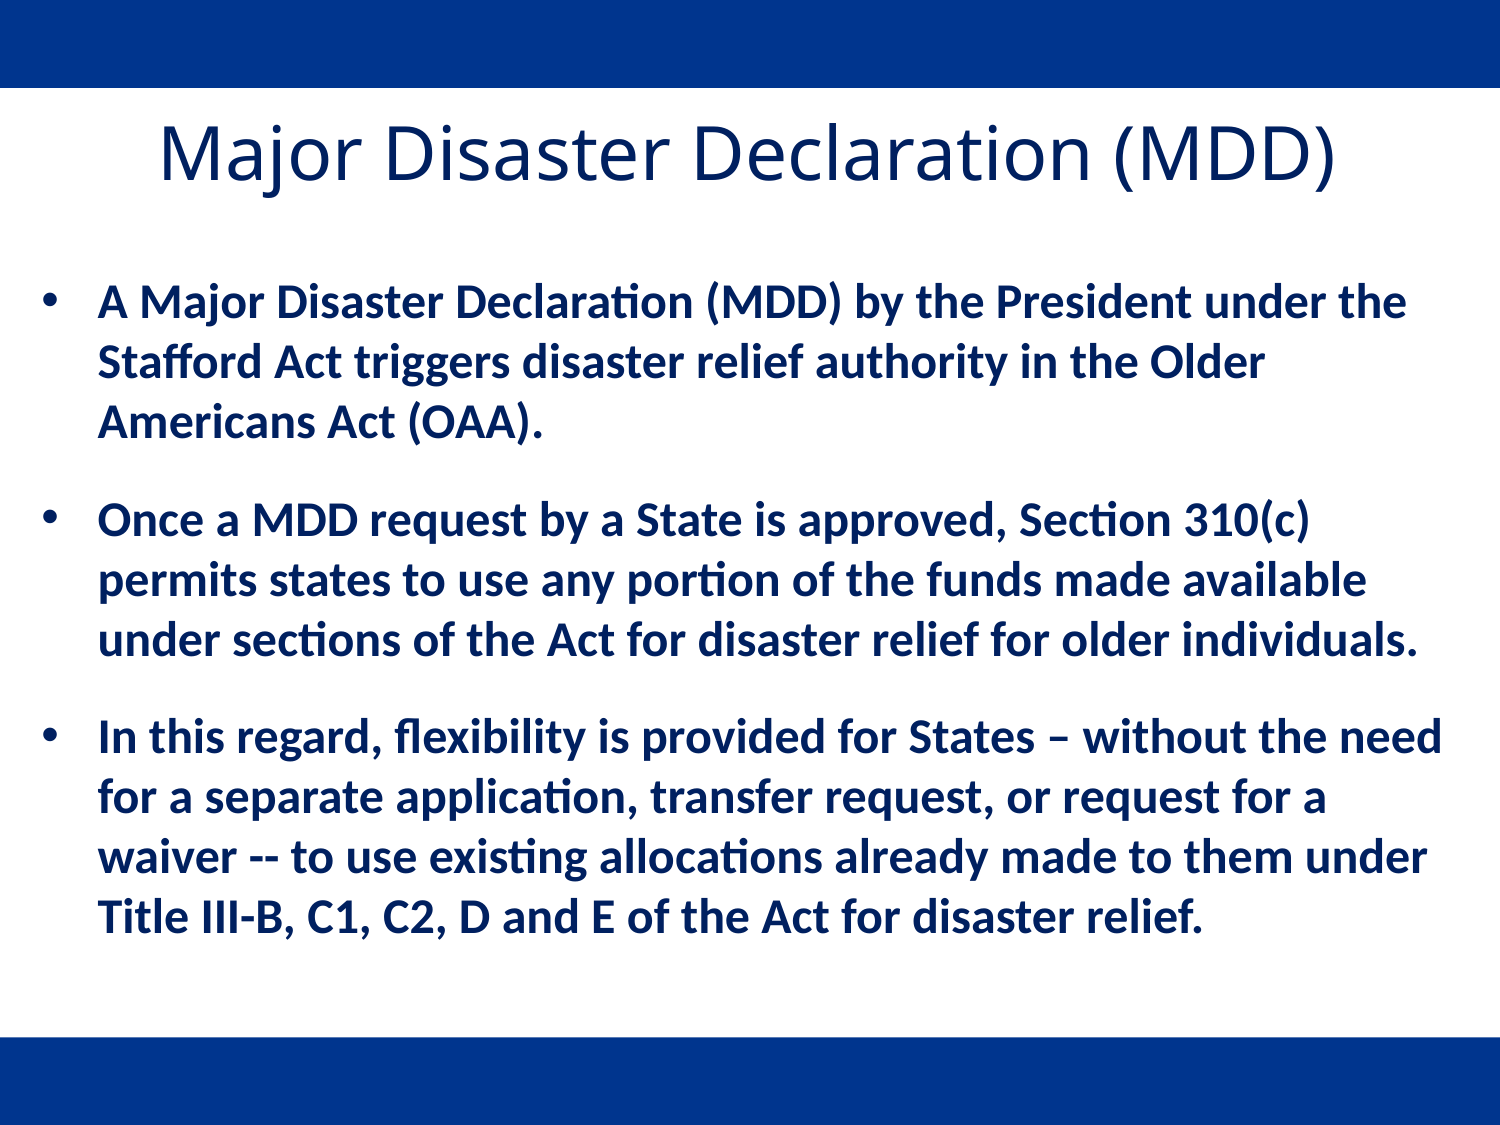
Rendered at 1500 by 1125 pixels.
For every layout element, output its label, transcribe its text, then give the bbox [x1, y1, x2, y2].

text_box Major Disaster Declaration (MDD) [37, 88, 1457, 205]
text_box A Major Disaster Declaration (MDD) by the President under the Stafford Act triggers disaster relief authority in the Older Americans Act (OAA). Once a MDD request by a State is approved, Section 310(c) permits states to use any portion of the funds made available under sections of the Act for disaster relief for older individuals. In this regard, flexibility is provided for States – without the need for a separate application, transfer request, or request for a waiver -- to use existing allocations already made to them under Title III-B, C1, C2, D and E of the Act for disaster relief. [26, 261, 1474, 952]
text_box [0, 1036, 1500, 1125]
picture [0, 0, 1500, 88]
